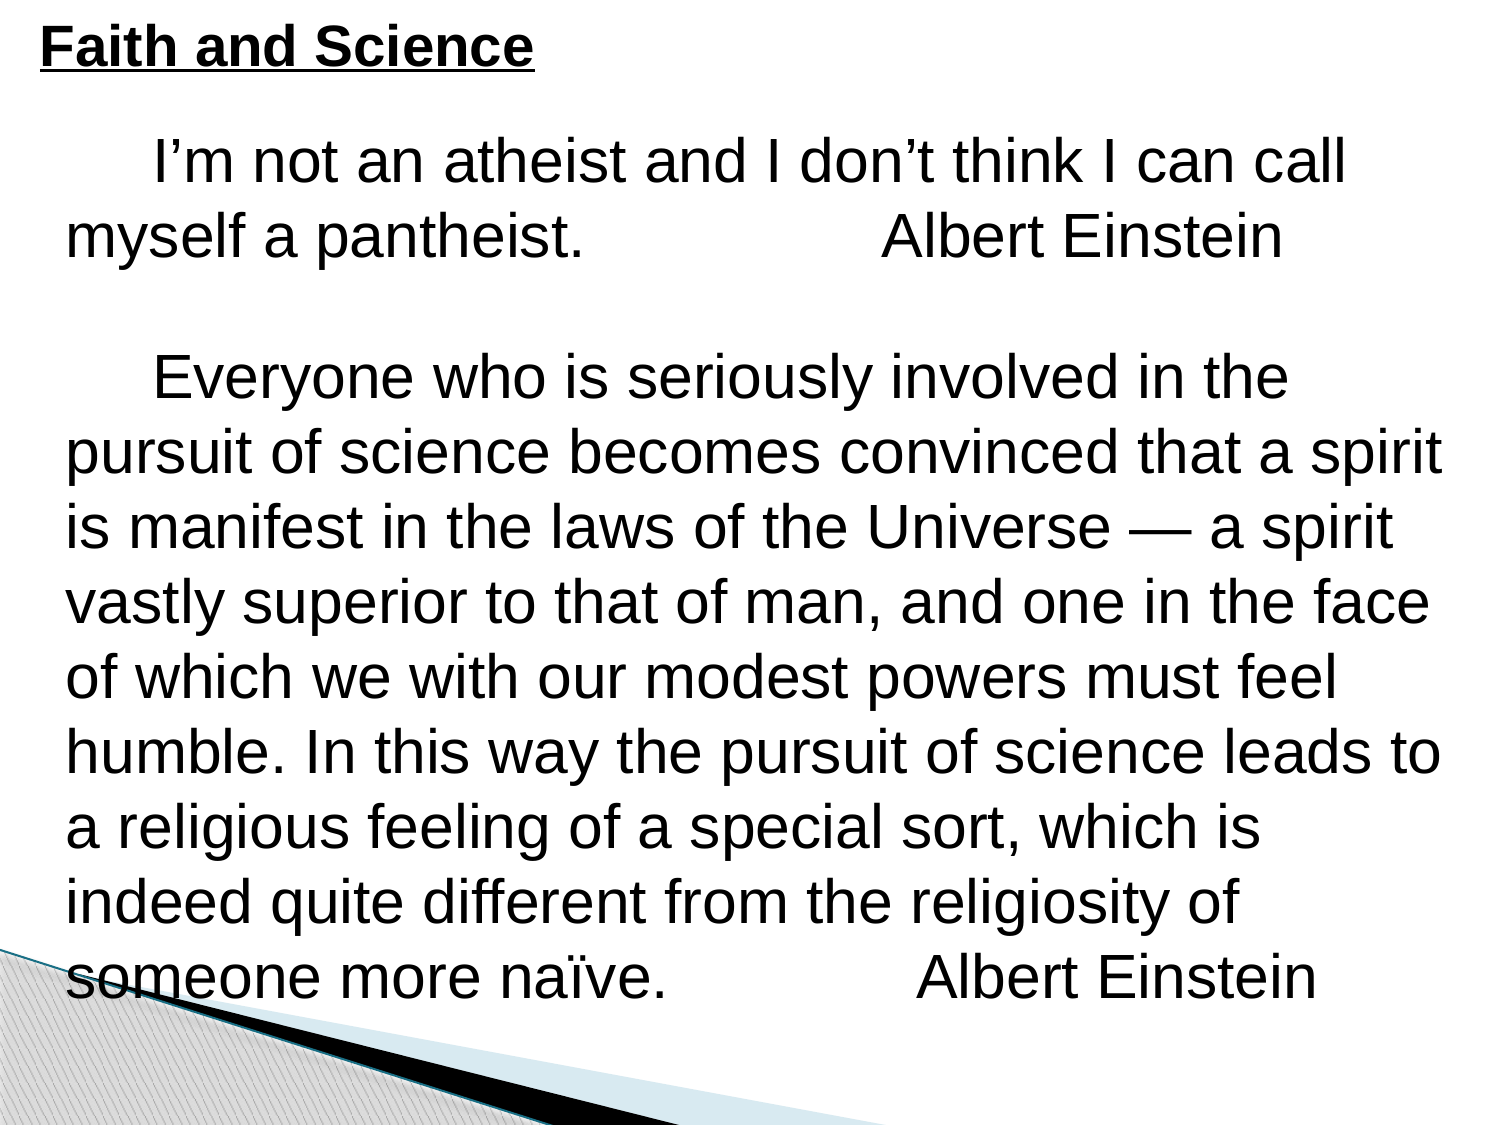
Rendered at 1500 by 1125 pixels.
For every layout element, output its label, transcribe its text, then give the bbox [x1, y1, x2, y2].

title Faith and Science [24, 0, 1413, 88]
list I’m not an atheist and I don’t think I can call myself a pantheist. Albert Einstein Everyone who is seriously involved in the pursuit of science becomes convinced that a spirit is manifest in the laws of the Universe — a spirit vastly superior to that of man, and one in the face of which we with our modest powers must feel humble. In this way the pursuit of science leads to a religious feeling of a special sort, which is indeed quite different from the religiosity of someone more naïve. Albert Einstein [12, 112, 1463, 1100]
